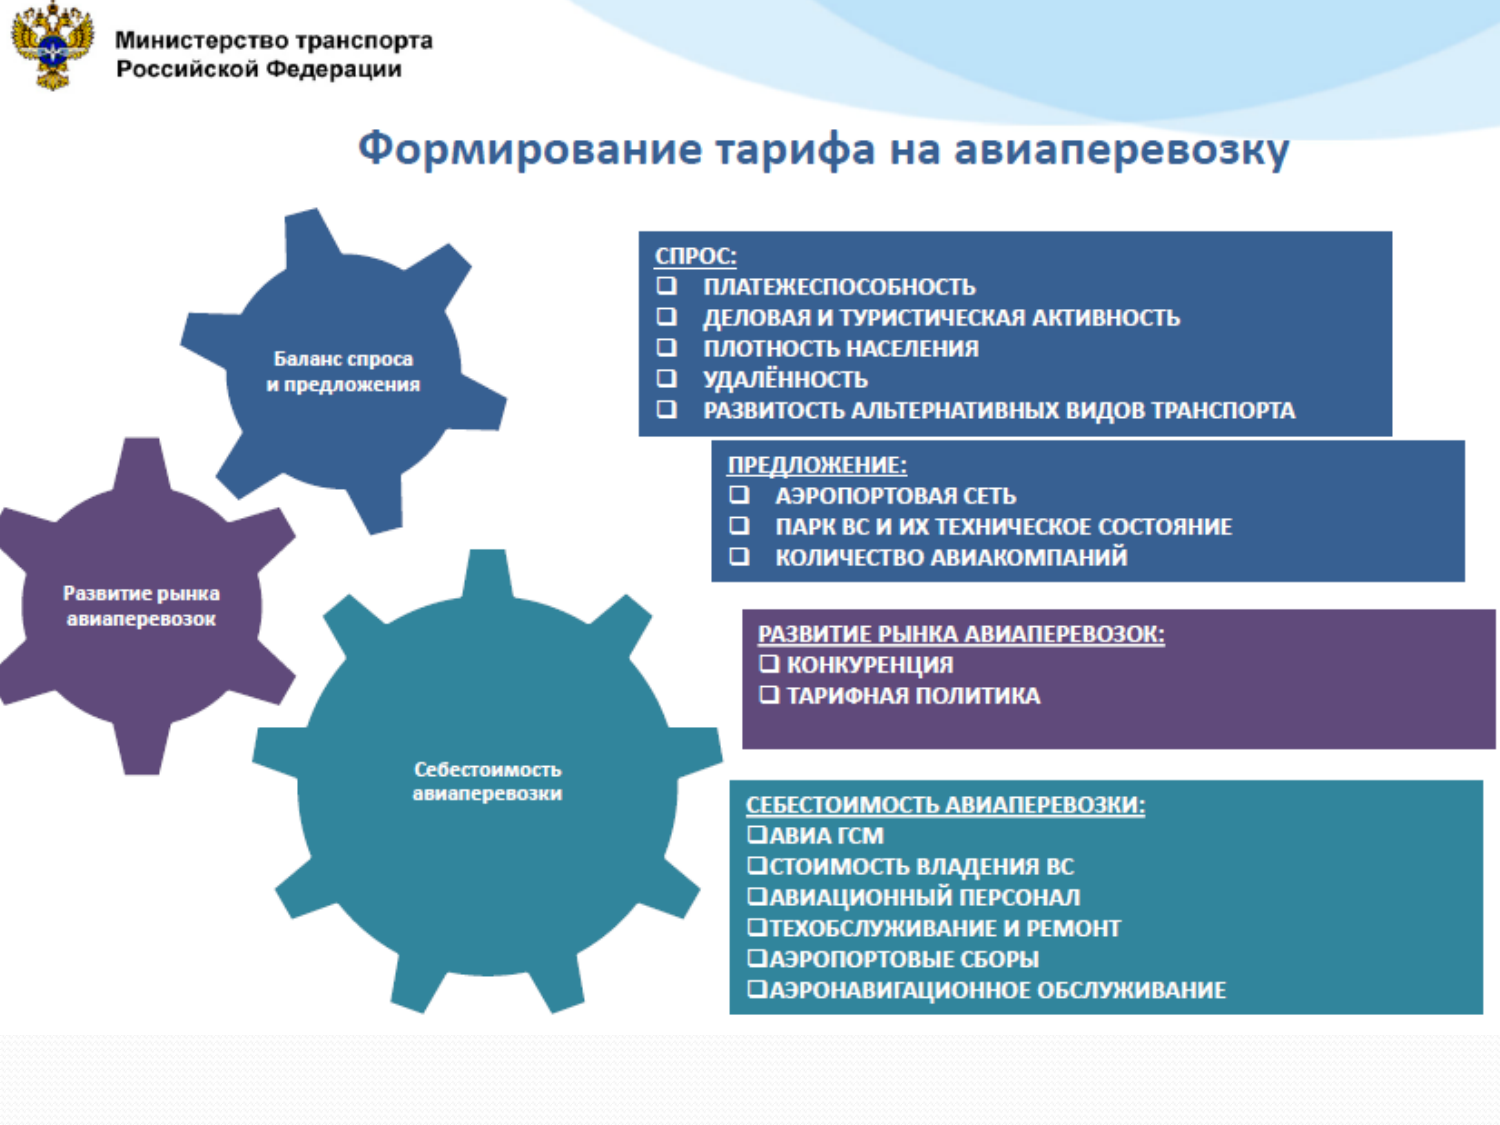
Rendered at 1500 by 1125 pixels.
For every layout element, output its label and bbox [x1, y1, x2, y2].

list [0, 0, 1500, 1036]
